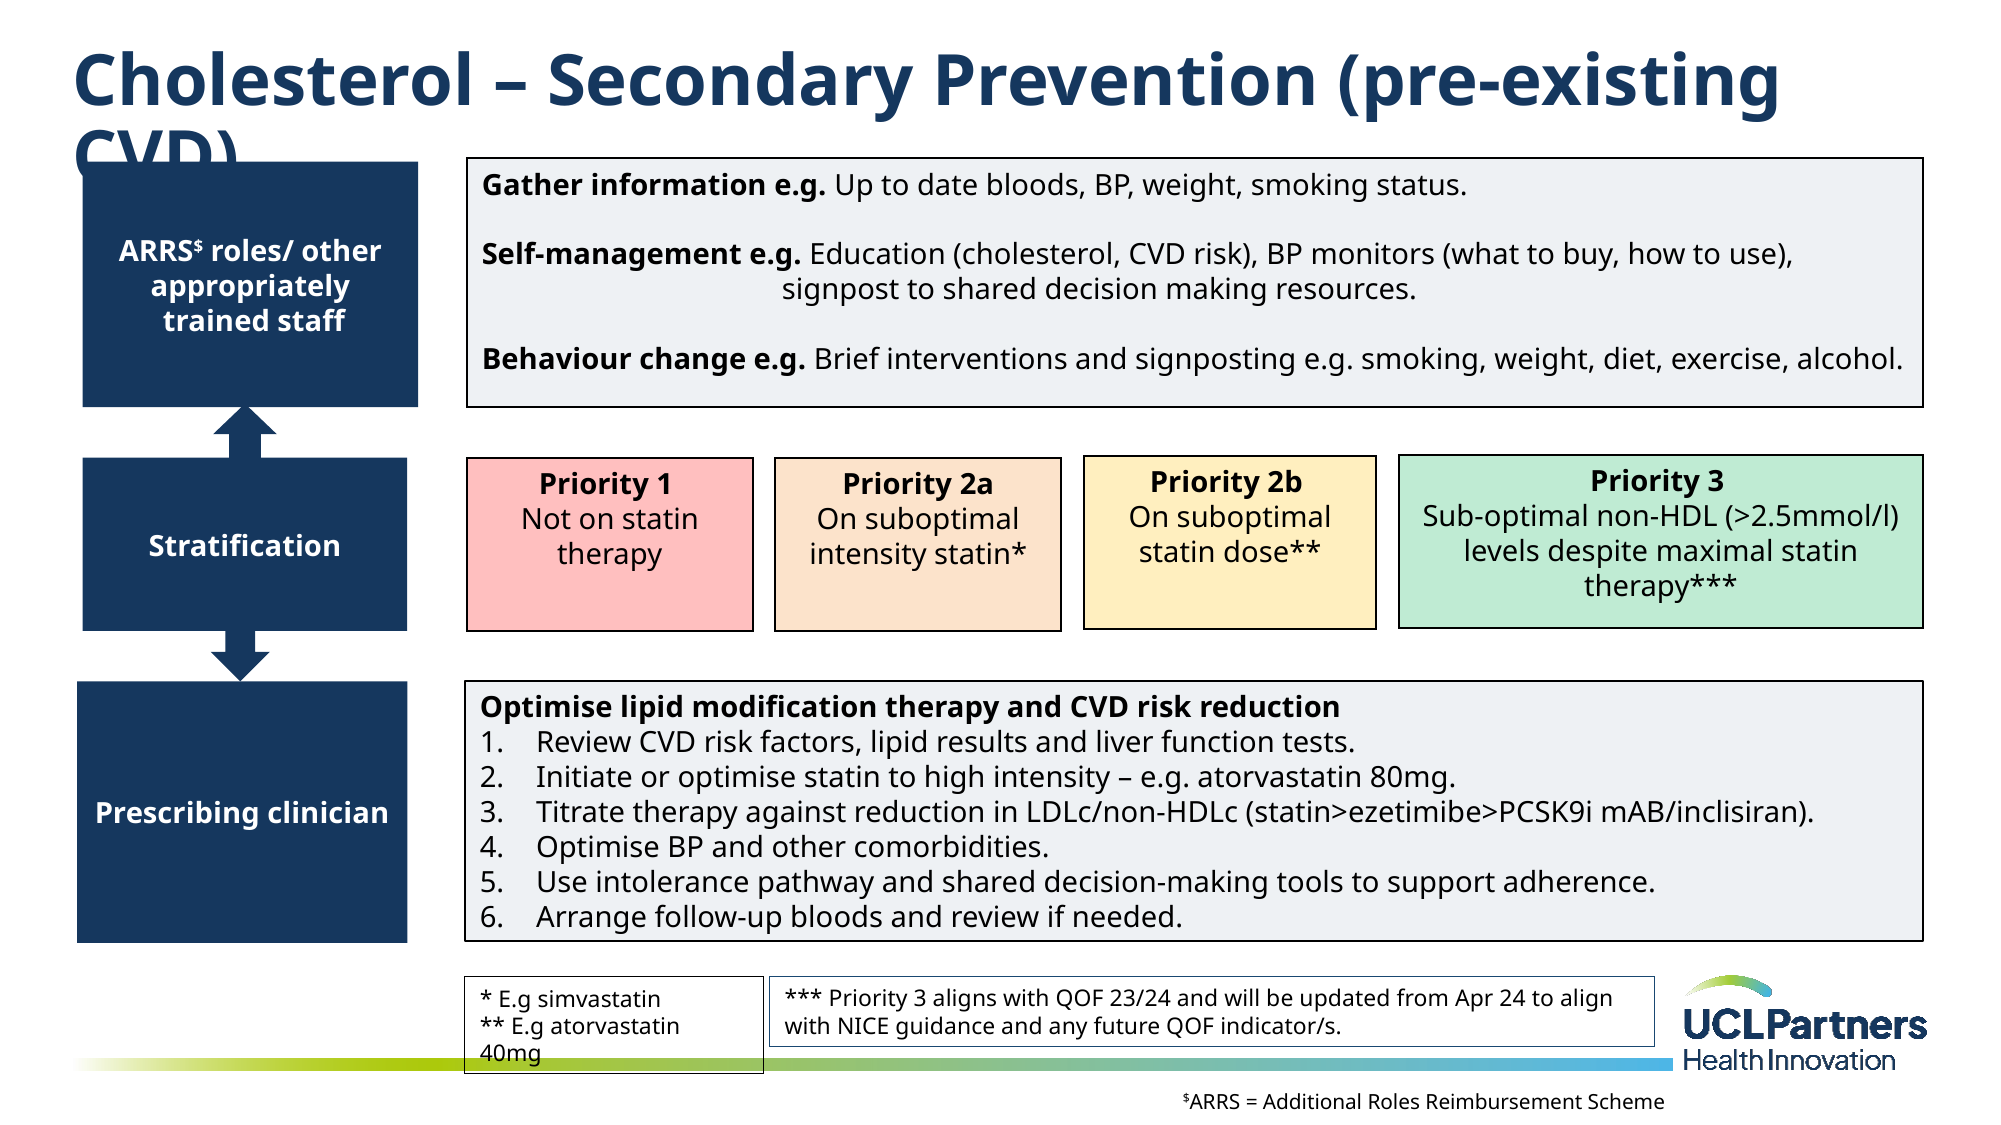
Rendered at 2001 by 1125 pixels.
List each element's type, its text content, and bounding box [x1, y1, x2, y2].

text_box [210, 402, 280, 460]
picture [72, 1058, 464, 1071]
text_box * E.g simvastatin ** E.g atorvastatin 40mg [464, 976, 764, 1074]
text_box Gather information e.g. Up to date bloods, BP, weight, smoking status. Self-management e.g. Education (cholesterol, CVD risk), BP monitors (what to buy, how to use), signpost to shared decision making resources. Behaviour change e.g. Brief interventions and signposting e.g. smoking, weight, diet, exercise, alcohol. [466, 157, 1924, 408]
text_box [208, 627, 273, 683]
title Cholesterol – Secondary Prevention (pre-existing CVD) [72, 44, 1928, 117]
text_box Priority 3 Sub-optimal non-HDL (>2.5mmol/l) levels despite maximal statin therapy*** [1398, 454, 1924, 629]
text_box Prescribing clinician [76, 680, 408, 944]
text_box Priority 2b On suboptimal statin dose** [1083, 455, 1377, 630]
text_box Stratification [82, 457, 408, 632]
text_box $ARRS = Additional Roles Reimbursement Scheme [1162, 1080, 1788, 1125]
text_box Optimise lipid modification therapy and CVD risk reduction Review CVD risk factors, lipid results and liver function tests. Initiate or optimise statin to high intensity – e.g. atorvastatin 80mg. Titrate therapy against reduction in LDLc/non-HDLc (statin>ezetimibe>PCSK9i mAB/inclisiran). Optimise BP and other comorbidities. Use intolerance pathway and shared decision-making tools to support adherence. Arrange follow-up bloods and review if needed. [464, 681, 1923, 941]
text_box Priority 2a On suboptimal intensity statin* [774, 457, 1062, 632]
picture [764, 944, 1957, 1100]
text_box *** Priority 3 aligns with QOF 23/24 and will be updated from Apr 24 to align with NICE guidance and any future QOF indicator/s. [769, 976, 1655, 1047]
text_box Priority 1 Not on statin therapy [466, 457, 754, 632]
text_box ARRS$ roles/ other appropriately trained staff [82, 161, 419, 408]
